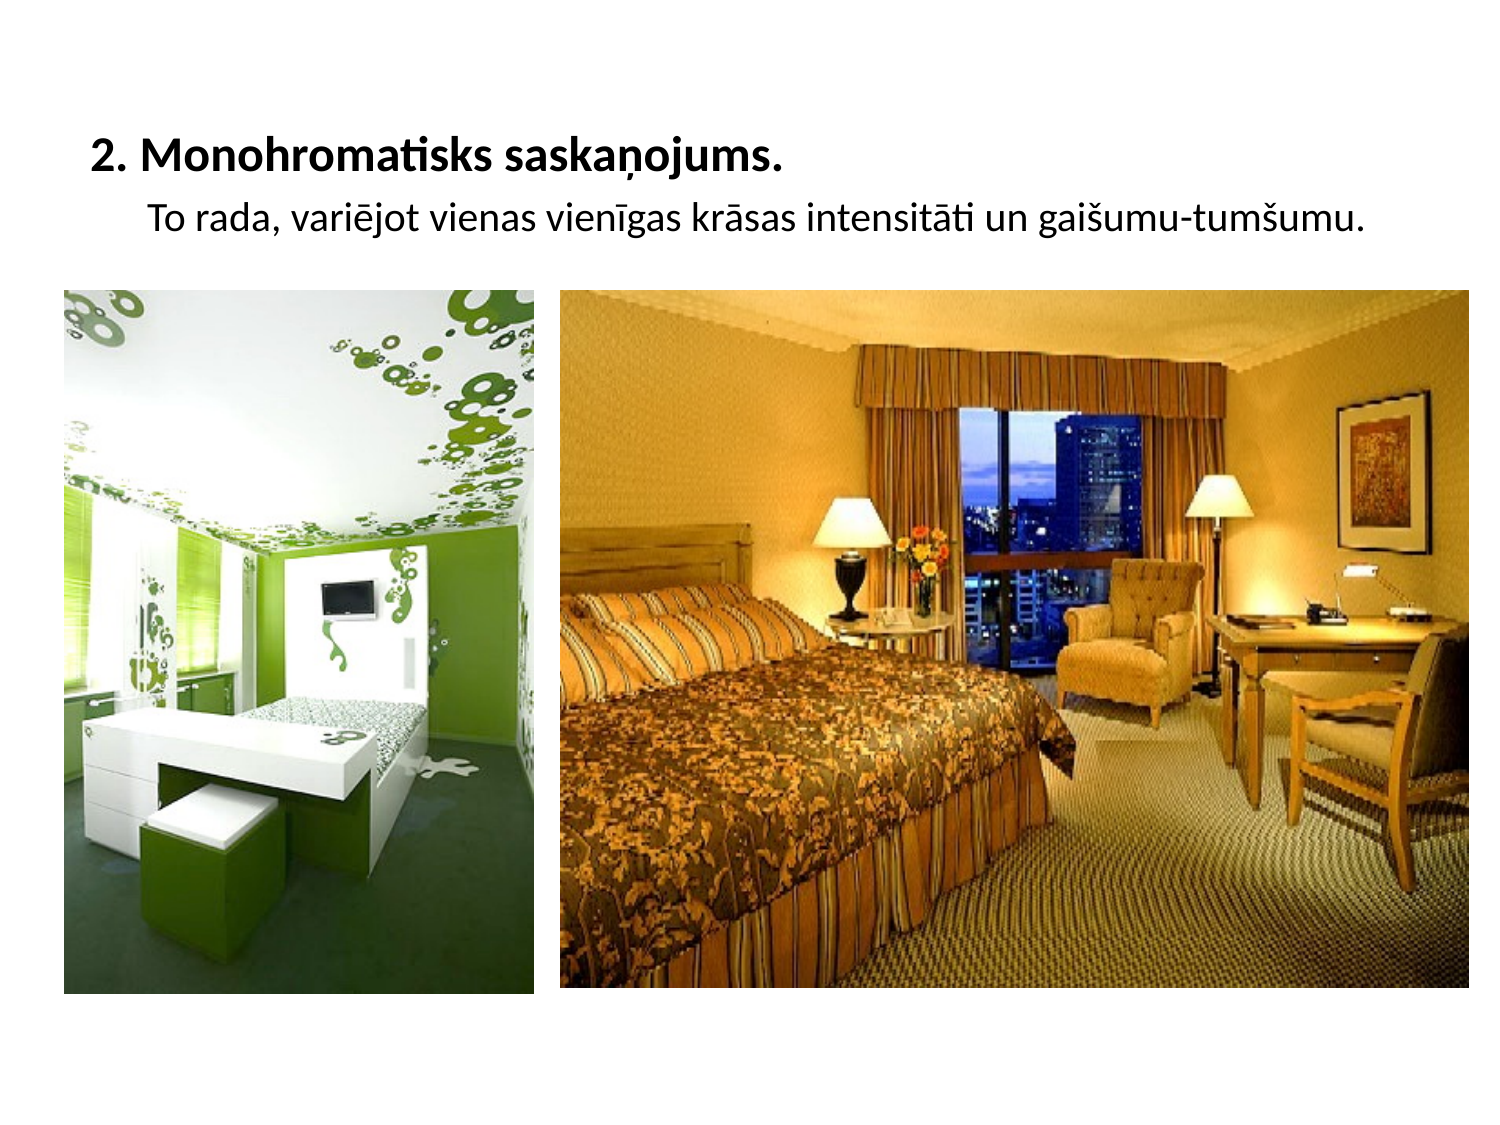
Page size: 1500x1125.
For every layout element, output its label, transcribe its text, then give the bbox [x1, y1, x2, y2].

picture [64, 290, 534, 995]
picture [560, 290, 1469, 988]
list 2. Monohromatisks saskaņojums. To rada, variējot vienas vienīgas krāsas intensitāti un gaišumu-tumšumu. [74, 113, 1426, 362]
